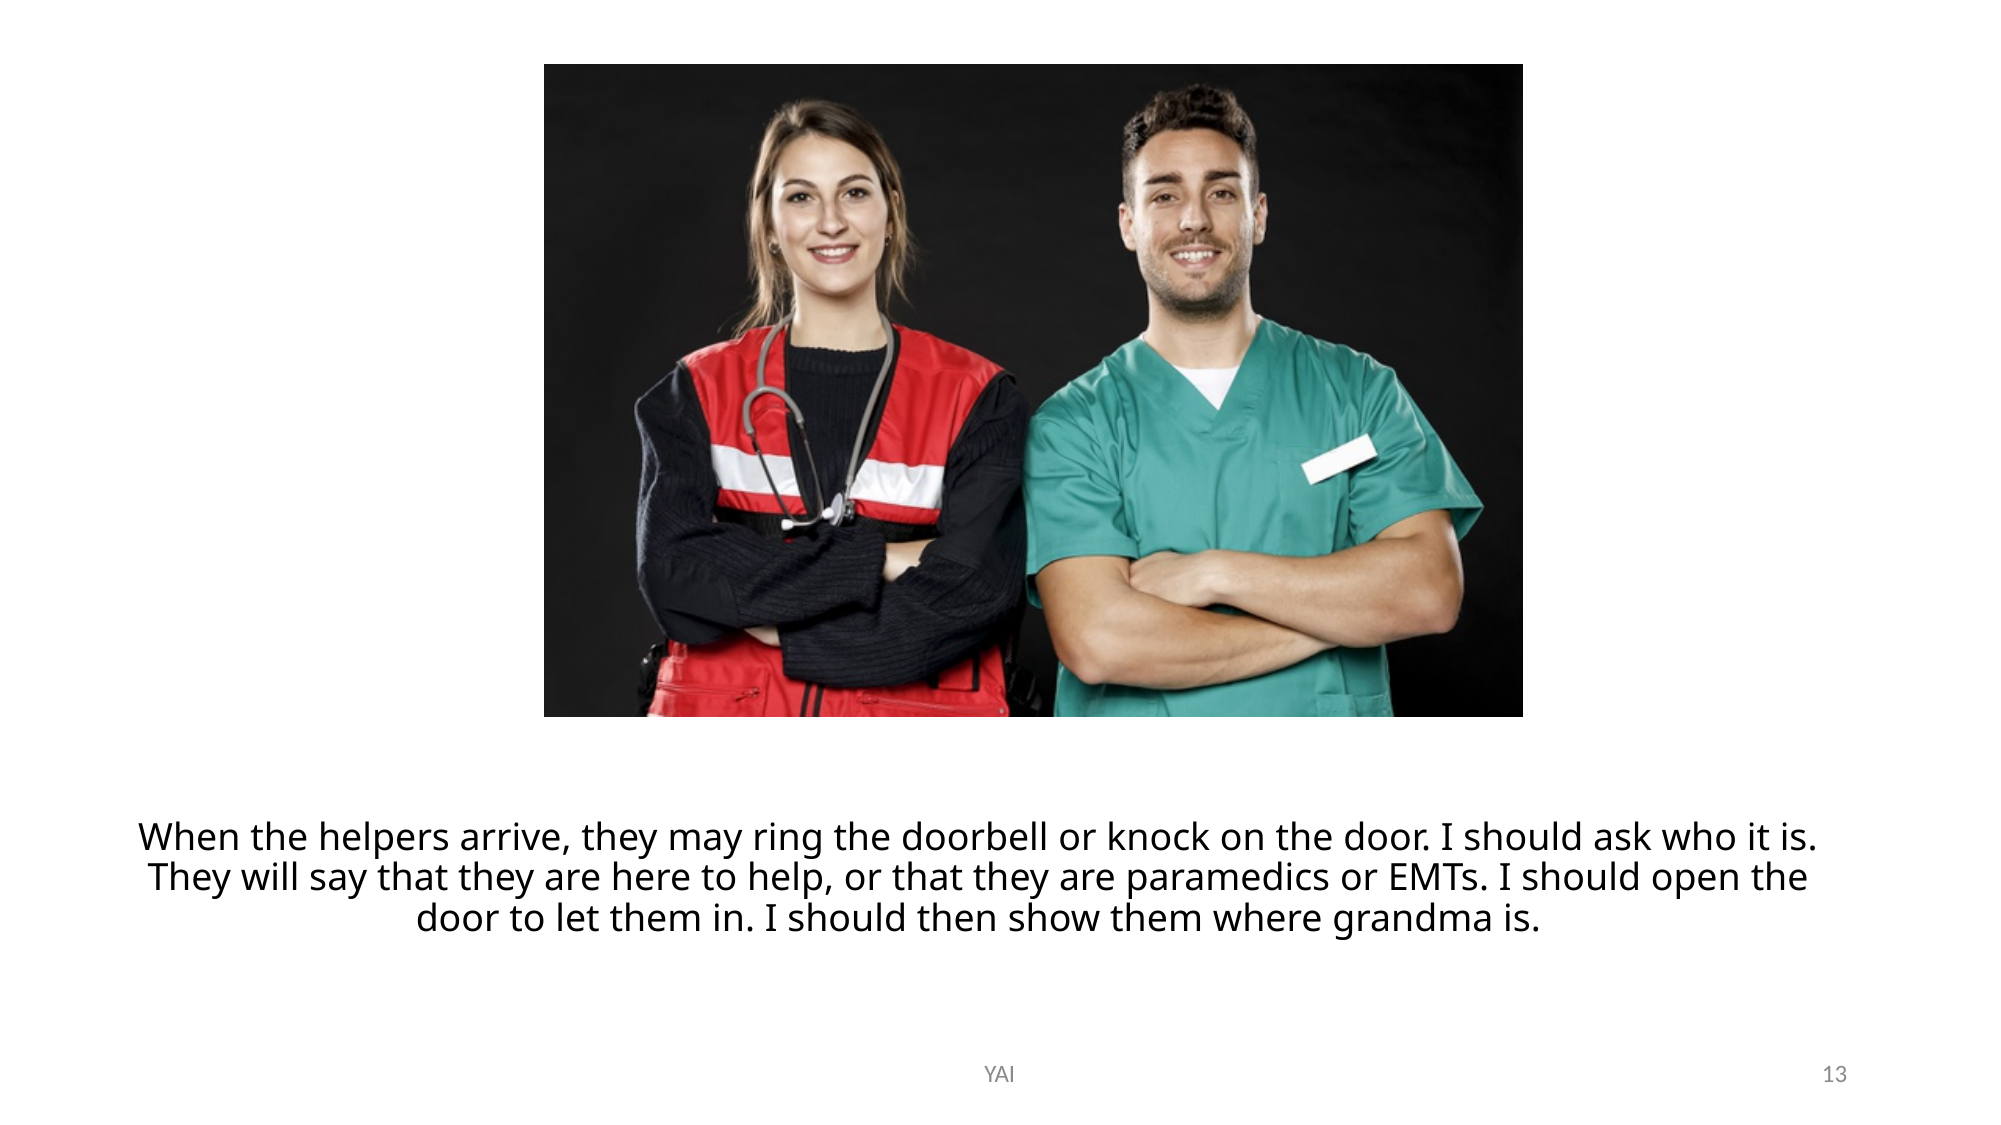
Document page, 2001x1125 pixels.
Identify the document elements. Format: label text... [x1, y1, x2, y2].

footer YAI [662, 1042, 1338, 1103]
title When the helpers arrive, they may ring the doorbell or knock on the door. I should ask who it is. They will say that they are here to help, or that they are paramedics or EMTs. I should open the door to let them in. I should then show them where grandma is. [116, 769, 1842, 988]
slide_number 13 [1412, 1042, 1863, 1103]
picture [544, 64, 1523, 717]
